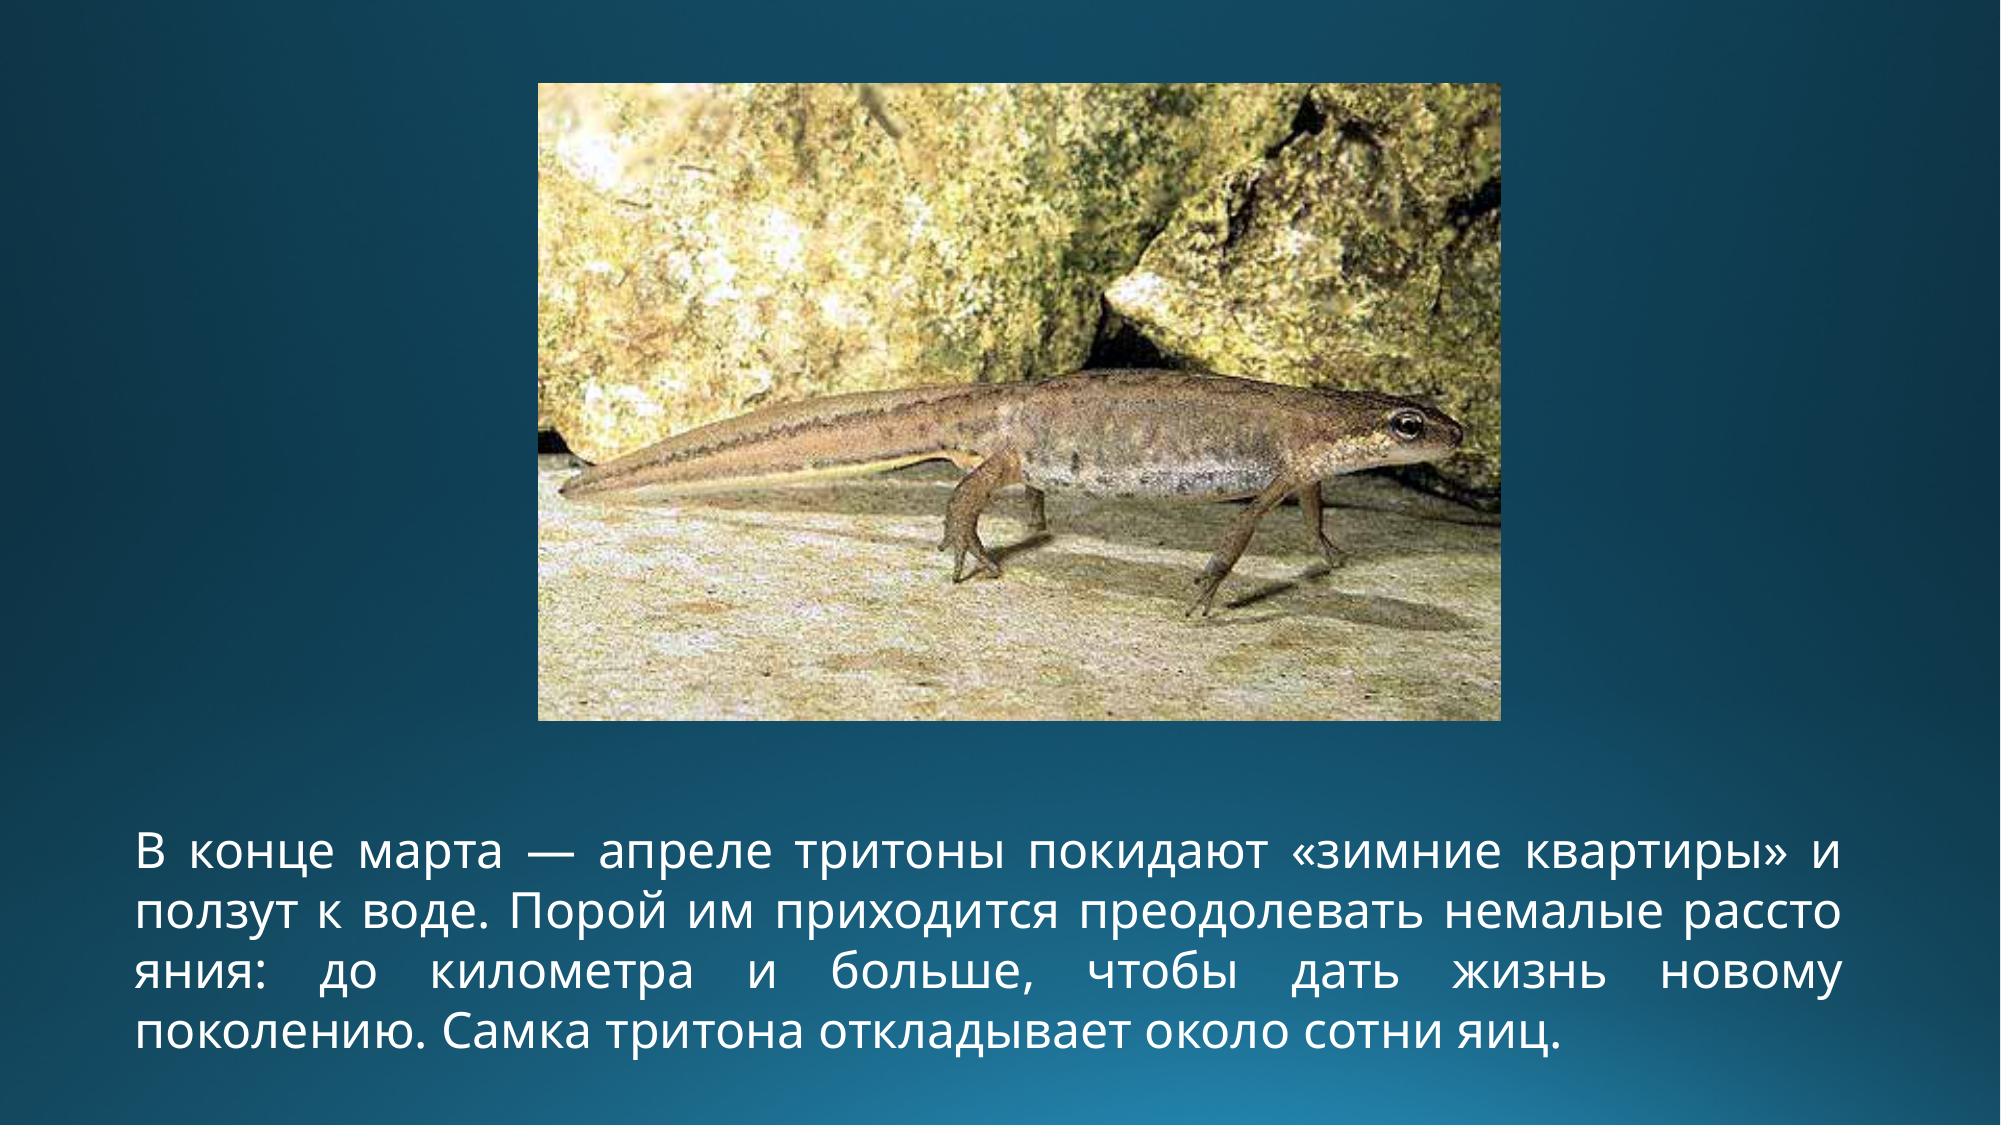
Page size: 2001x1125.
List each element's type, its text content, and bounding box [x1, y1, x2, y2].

text_box В конце марта — апреле тритоны покидают «зимние квартиры» и ползут к воде. Порой им приходится преодолевать немалые рассто­яния: до километра и больше, чтобы дать жизнь новому поколению. Самка тритона откладывает около сотни яиц. [120, 811, 1859, 1066]
picture [0, 0, 2001, 1125]
